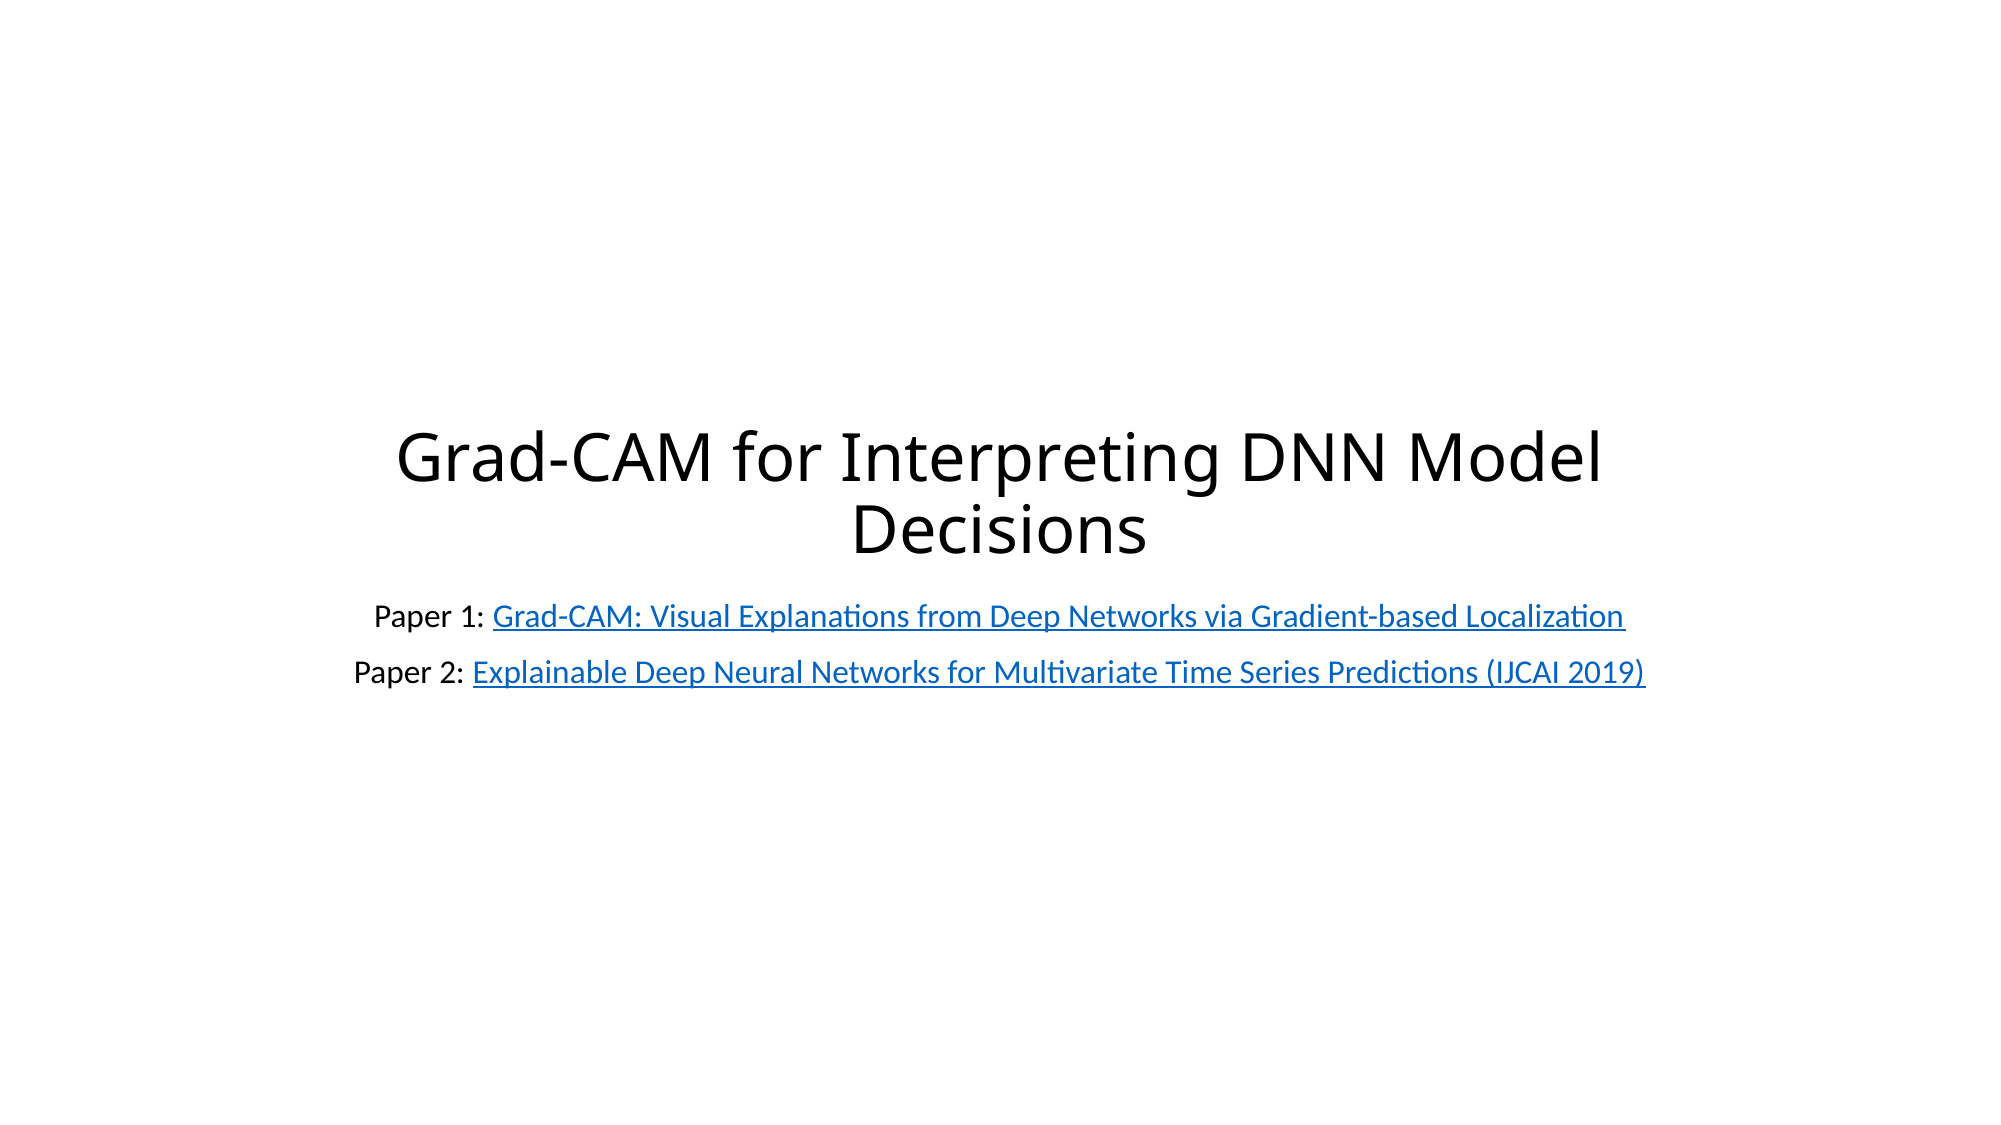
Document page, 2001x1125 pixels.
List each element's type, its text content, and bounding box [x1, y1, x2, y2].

title Grad-CAM for Interpreting DNN Model Decisions [249, 184, 1750, 576]
subtitle Paper 1: Grad-CAM: Visual Explanations from Deep Networks via Gradient-based Localization Paper 2: Explainable Deep Neural Networks for Multivariate Time Series Predictions (IJCAI 2019) [249, 590, 1750, 863]
